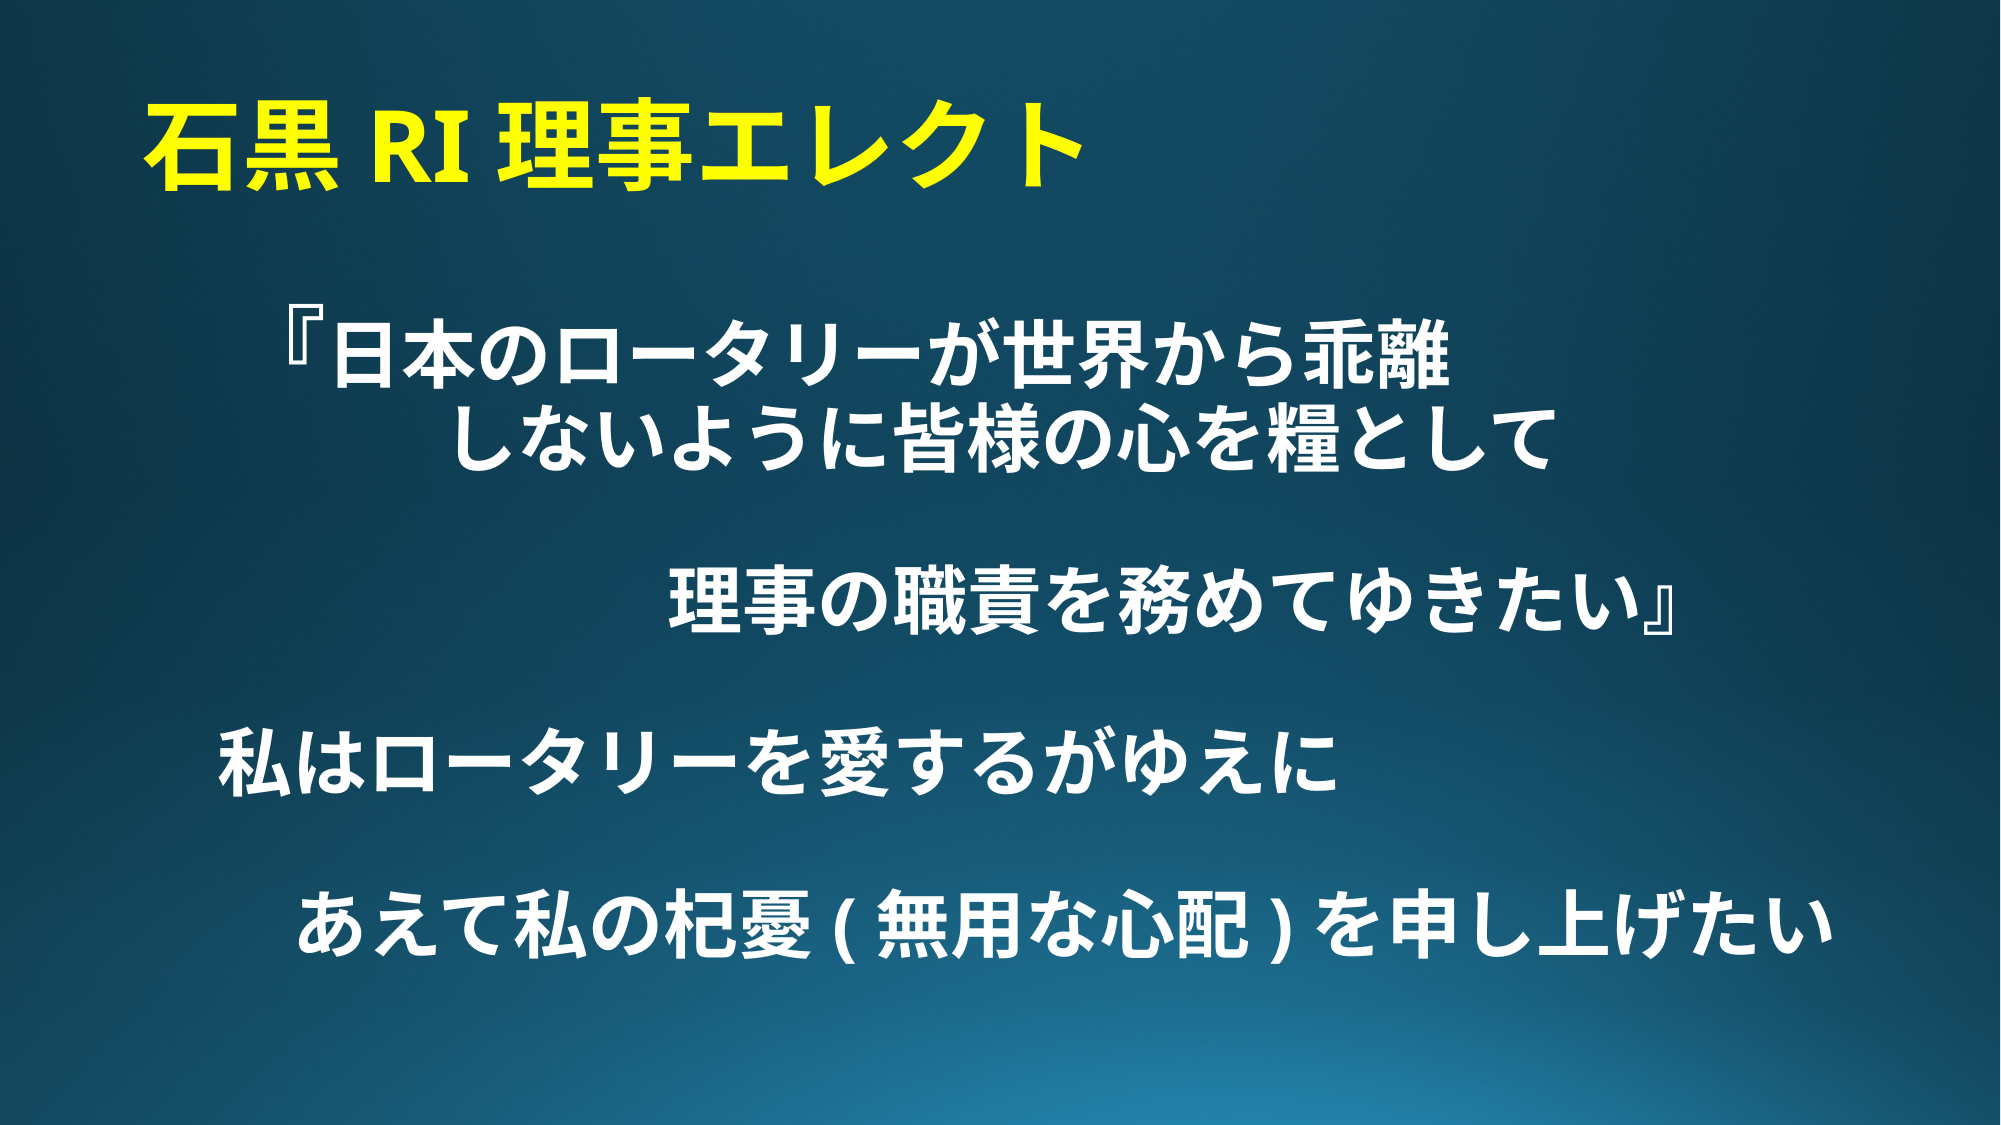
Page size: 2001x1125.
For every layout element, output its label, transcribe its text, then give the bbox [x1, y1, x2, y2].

picture [0, 0, 2001, 1125]
title 石黒RI理事エレクト 『日本のロータリーが世界から乖離 しないように皆様の心を糧として 理事の職責を務めてゆきたい』 私はロータリーを愛するがゆえに あえて私の杞憂(無用な心配)を申し上げたい [127, 59, 1863, 1005]
